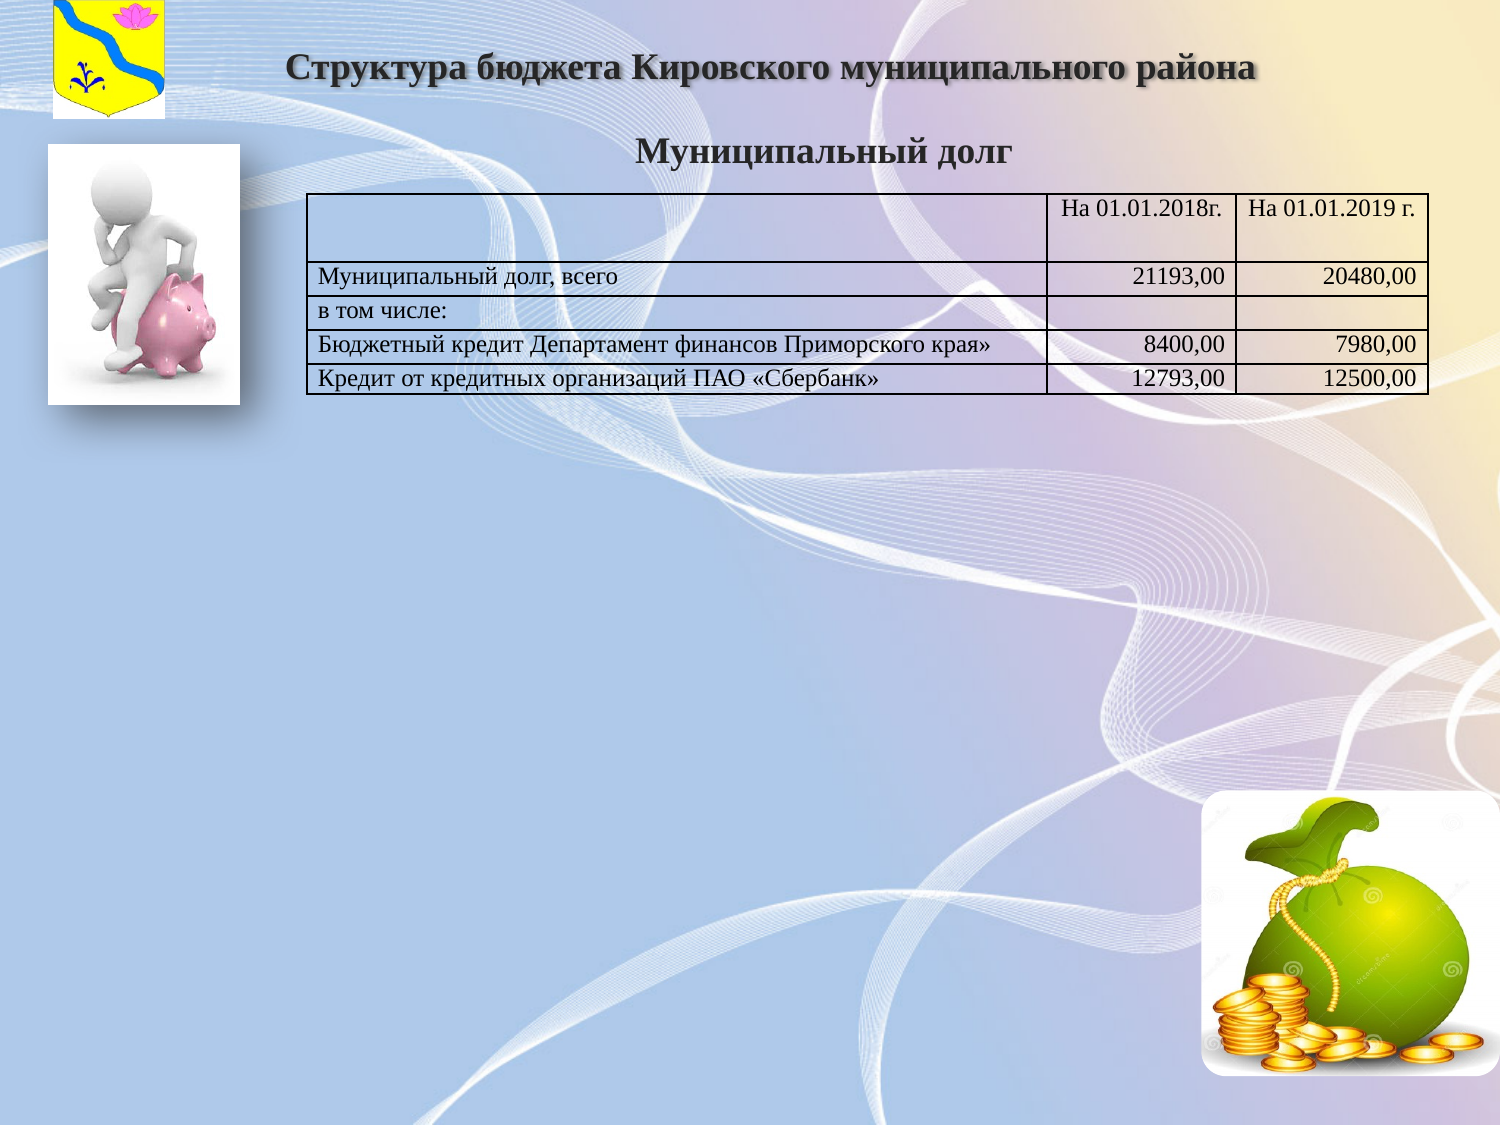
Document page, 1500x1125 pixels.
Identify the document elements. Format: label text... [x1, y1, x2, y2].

table_header [308, 195, 1046, 261]
title Структура бюджета Кировского муниципального района [76, 0, 1465, 137]
table_cell [1048, 297, 1235, 329]
table_cell Кредит от кредитных организаций ПАО «Сбербанк» [308, 365, 1046, 393]
table_cell 12500,00 [1237, 365, 1427, 393]
text_box Муниципальный долг [620, 142, 1384, 179]
table_header На 01.01.2018г. [1048, 195, 1235, 261]
table_cell Бюджетный кредит Департамент финансов Приморского края» [308, 331, 1046, 363]
text_box [72, 509, 1428, 570]
table_cell 20480,00 [1237, 263, 1427, 295]
table_cell 21193,00 [1048, 263, 1235, 295]
table_cell 8400,00 [1048, 331, 1235, 363]
table_cell в том числе: [308, 297, 1046, 329]
table_cell Муниципальный долг, всего [308, 263, 1046, 295]
table_cell 12793,00 [1048, 365, 1235, 393]
table_cell [1237, 297, 1427, 329]
table_cell 7980,00 [1237, 331, 1427, 363]
table_header На 01.01.2019 г. [1237, 195, 1427, 261]
picture [0, 0, 1500, 1125]
